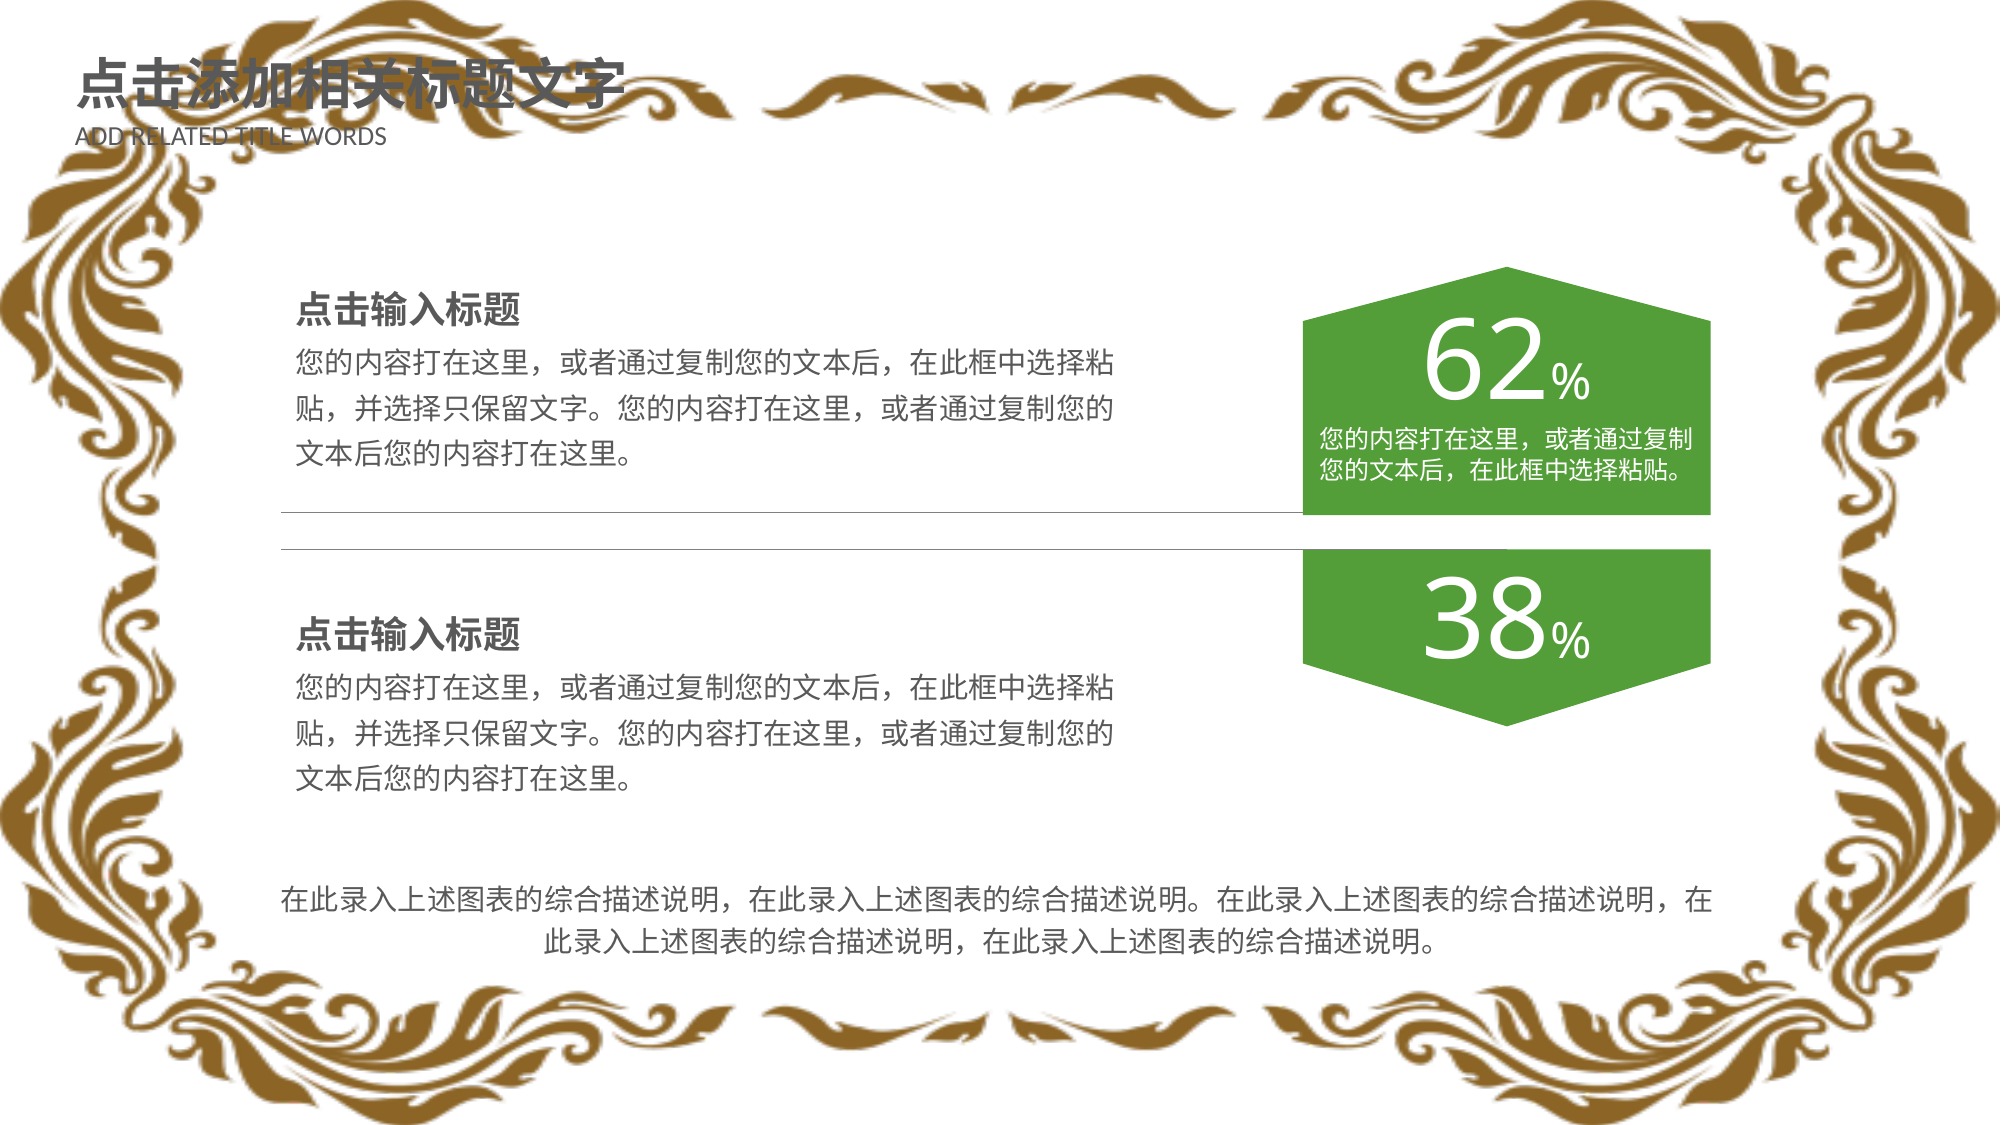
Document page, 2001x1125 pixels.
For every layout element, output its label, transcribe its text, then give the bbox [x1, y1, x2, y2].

text_box ADD RELATED TITLE WORDS [59, 110, 403, 159]
text_box 您的内容打在这里，或者通过复制您的文本后，在此框中选择粘贴，并选择只保留文字。您的内容打在这里，或者通过复制您的文本后您的内容打在这里。 [280, 326, 1143, 478]
text_box 点击输入标题 [280, 603, 739, 651]
text_box 62% 您的内容打在这里，或者通过复制您的文本后，在此框中选择粘贴。 [1302, 266, 1711, 516]
text_box 点击添加相关标题文字 [60, 41, 644, 123]
text_box 在此录入上述图表的综合描述说明，在此录入上述图表的综合描述说明。在此录入上述图表的综合描述说明，在此录入上述图表的综合描述说明，在此录入上述图表的综合描述说明。 [264, 866, 1731, 966]
text_box 点击输入标题 [280, 278, 739, 326]
text_box 38% [1302, 549, 1711, 727]
text_box 您的内容打在这里，或者通过复制您的文本后，在此框中选择粘贴，并选择只保留文字。您的内容打在这里，或者通过复制您的文本后您的内容打在这里。 [280, 651, 1143, 803]
picture [0, 0, 2000, 1125]
